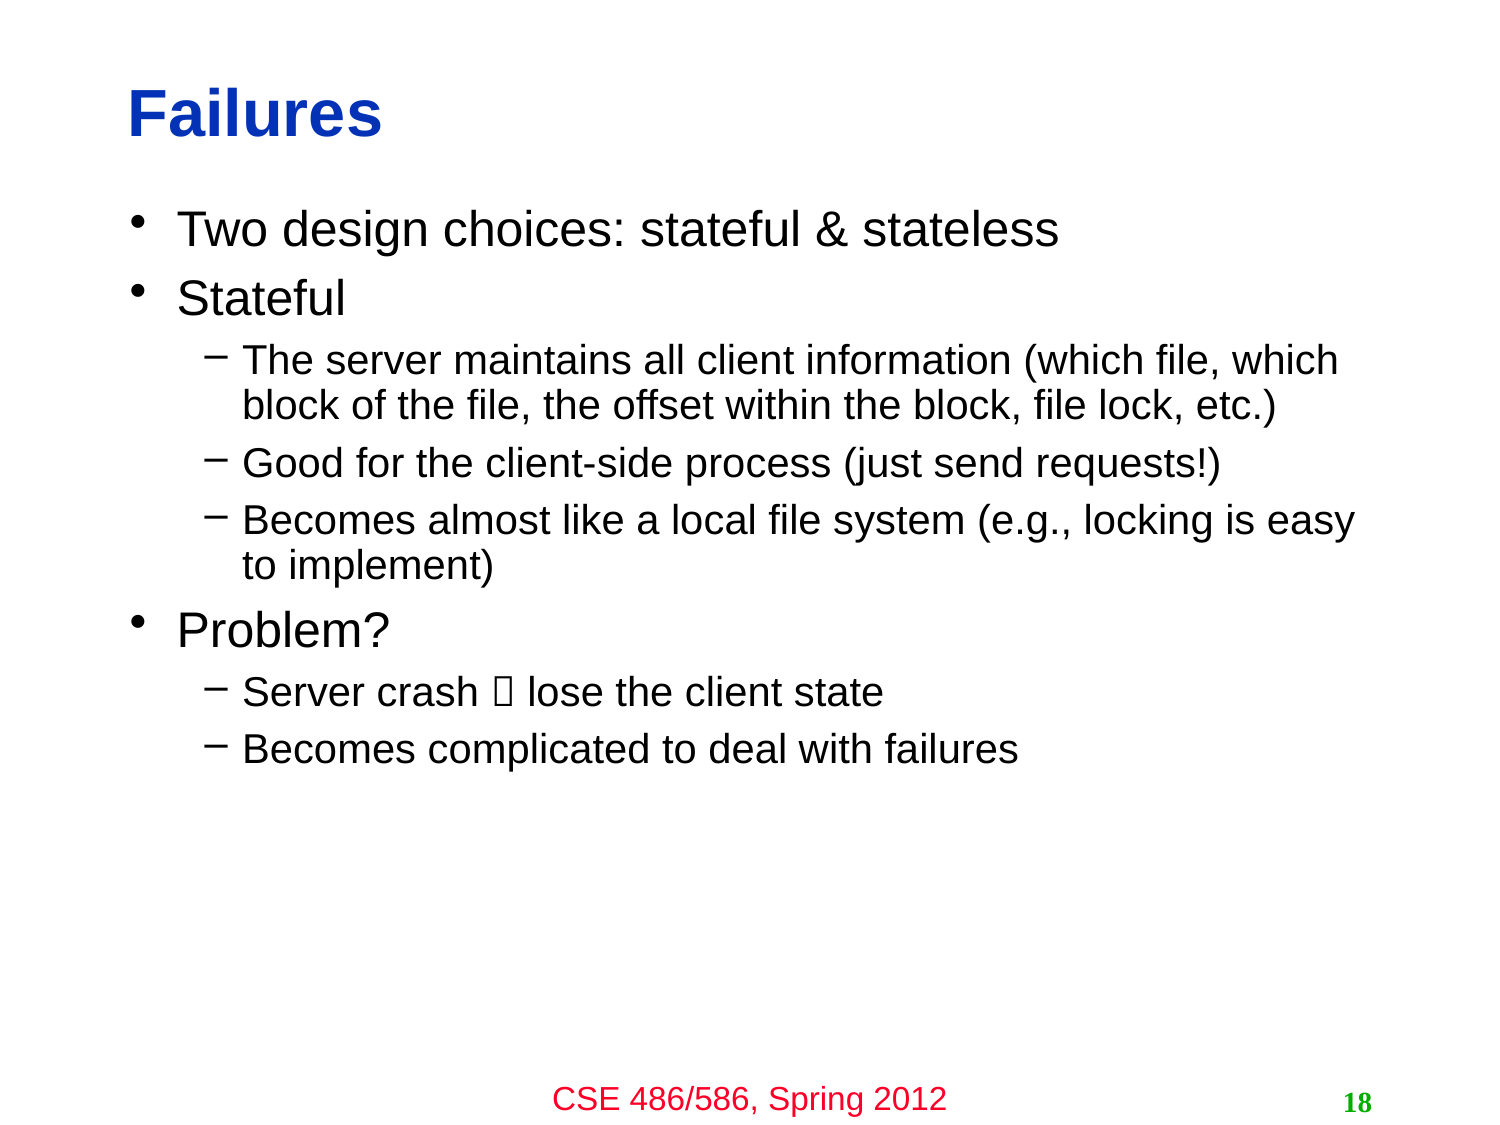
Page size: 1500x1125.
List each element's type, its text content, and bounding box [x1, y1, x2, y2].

title Failures [112, 53, 1310, 176]
list Two design choices: stateful & stateless Stateful The server maintains all client information (which file, which block of the file, the offset within the block, file lock, etc.) Good for the client-side process (just send requests!) Becomes almost like a local file system (e.g., locking is easy to implement) Problem? Server crash  lose the client state Becomes complicated to deal with failures [114, 195, 1376, 1005]
slide_number 18 [1074, 1076, 1388, 1125]
